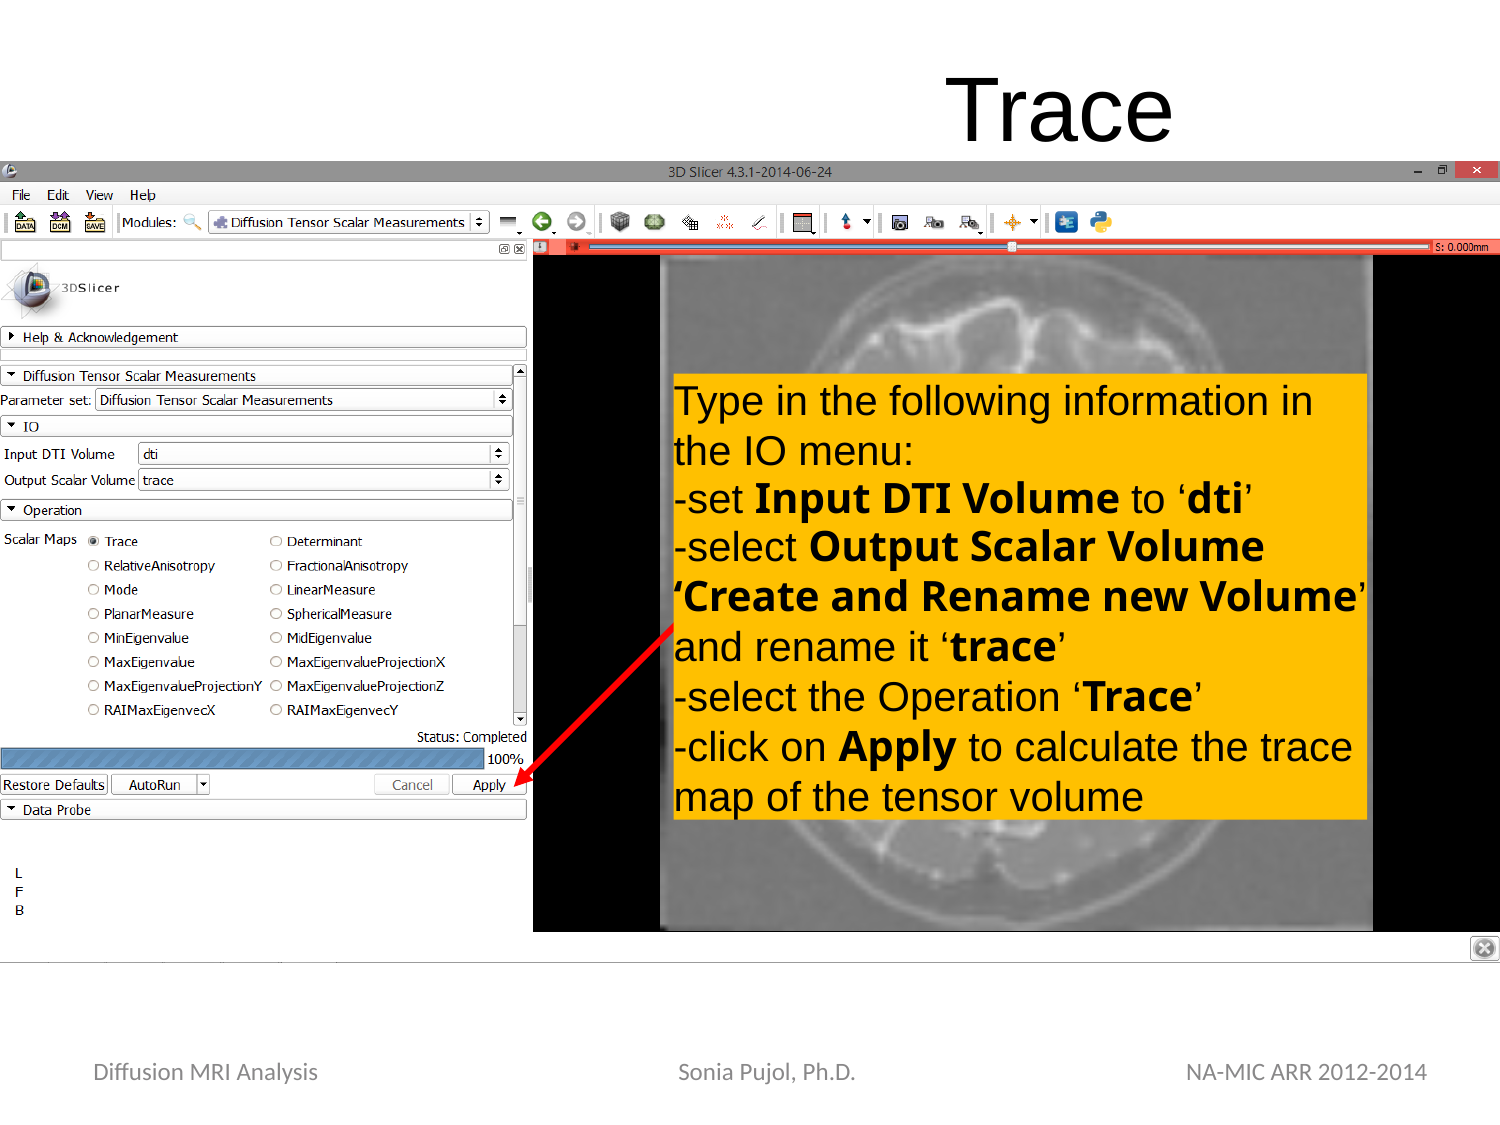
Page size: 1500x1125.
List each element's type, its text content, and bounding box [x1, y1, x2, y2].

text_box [513, 621, 680, 788]
text_box Trace [944, 54, 1177, 160]
picture [0, 161, 1500, 964]
text_box Diffusion MRI Analysis [93, 1056, 319, 1114]
text_box Sonia Pujol, Ph.D. [678, 1056, 857, 1114]
text_box NA-MIC ARR 2012-2014 [1186, 1056, 1429, 1114]
